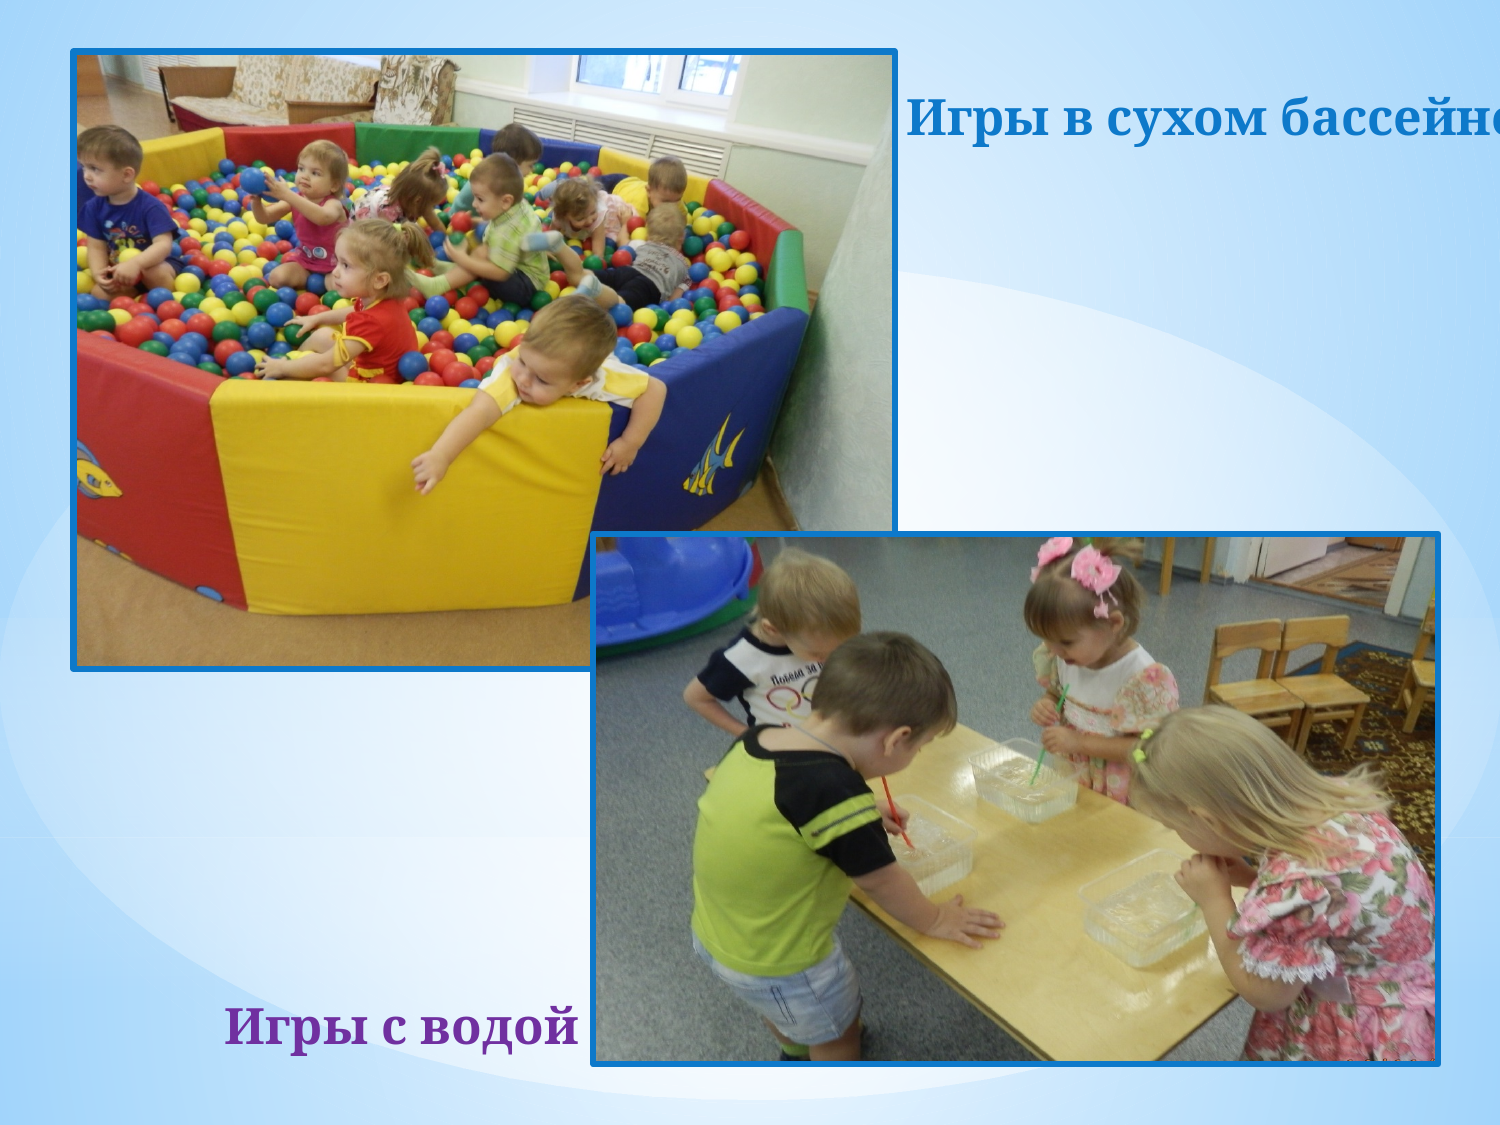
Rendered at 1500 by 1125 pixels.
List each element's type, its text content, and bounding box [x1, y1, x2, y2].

text_box Игры в сухом бассейне [897, 78, 1500, 153]
picture [76, 54, 1436, 1062]
text_box Игры с водой [73, 987, 591, 1063]
